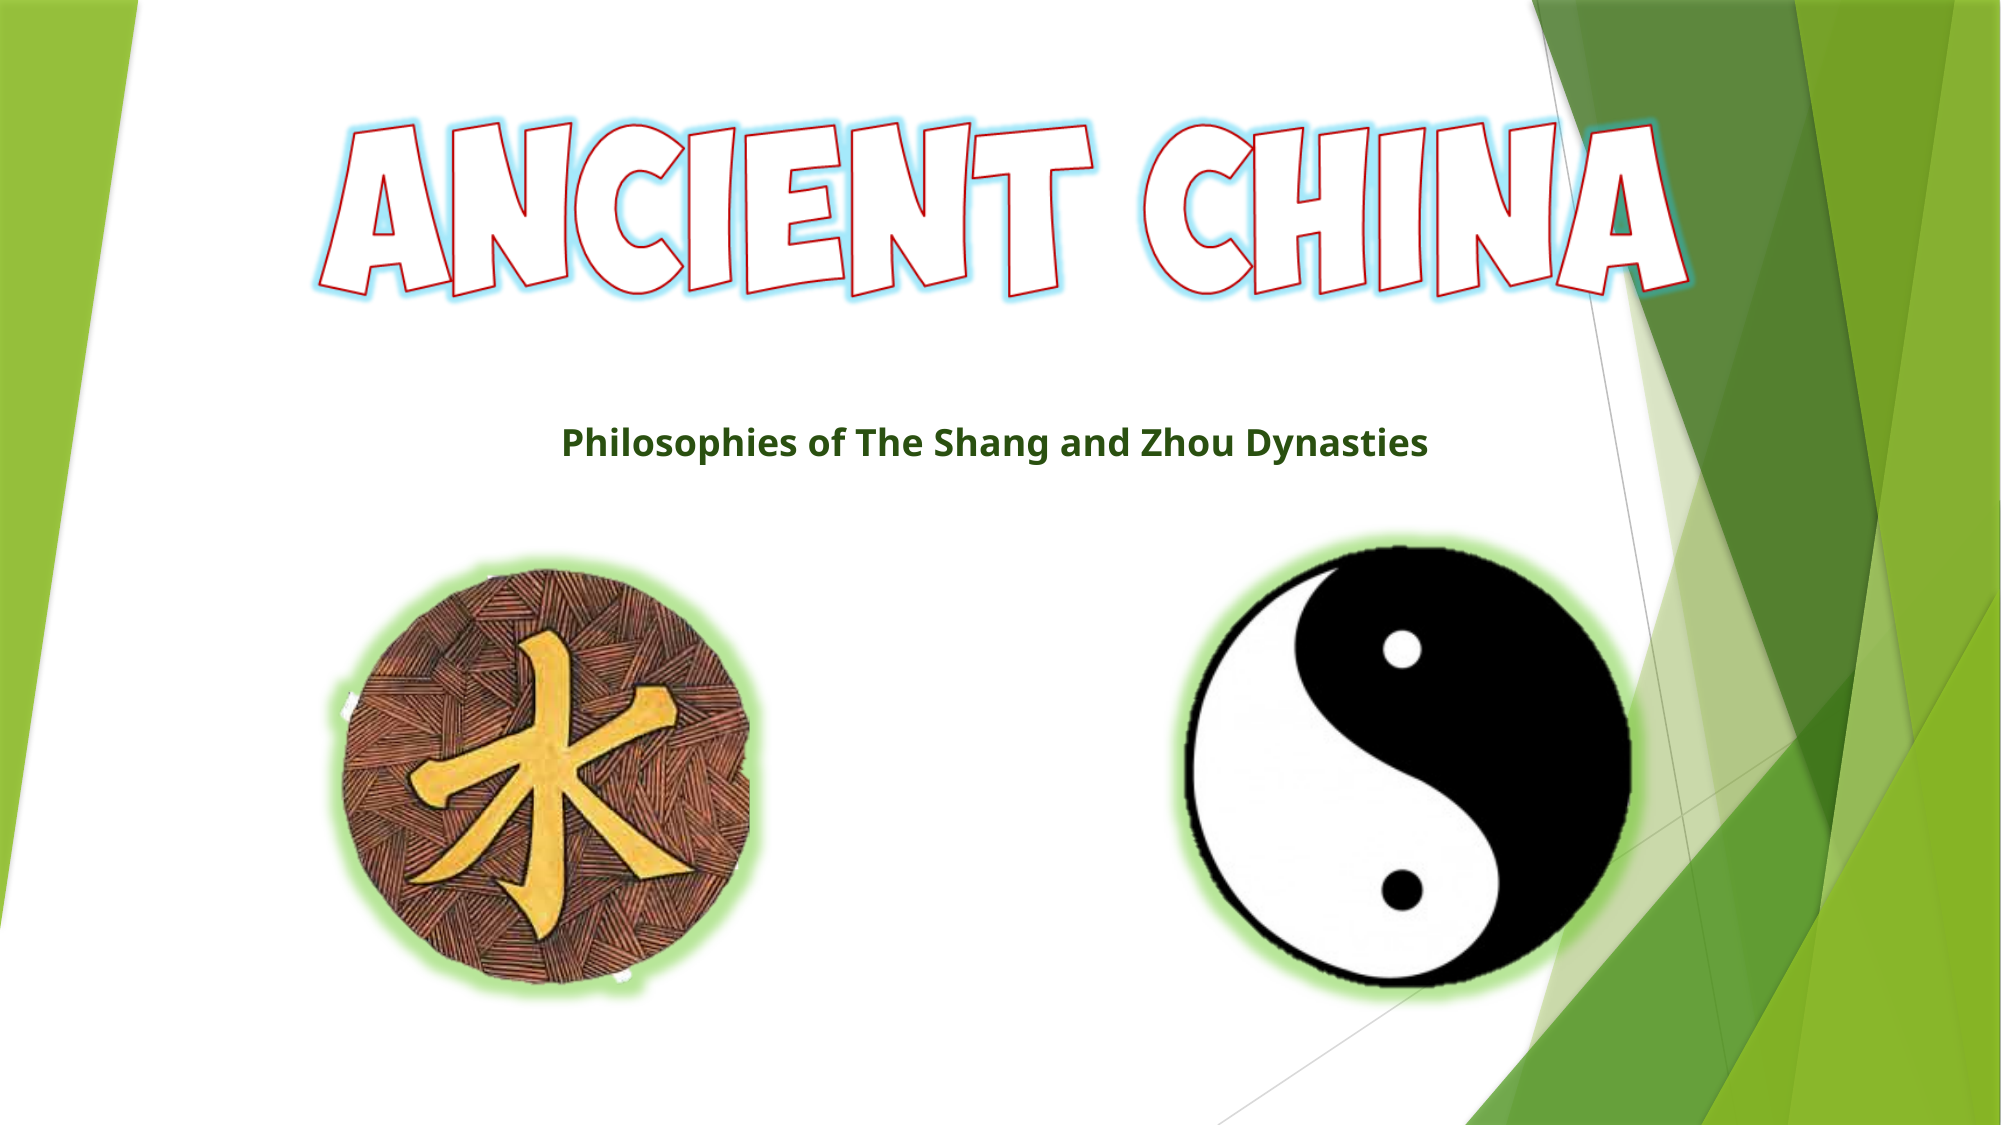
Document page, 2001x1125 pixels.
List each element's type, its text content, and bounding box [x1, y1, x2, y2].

picture [328, 555, 773, 1000]
subtitle Philosophies of The Shang and Zhou Dynasties [520, 411, 1445, 700]
picture [285, 96, 1717, 332]
picture [1176, 536, 1639, 1000]
